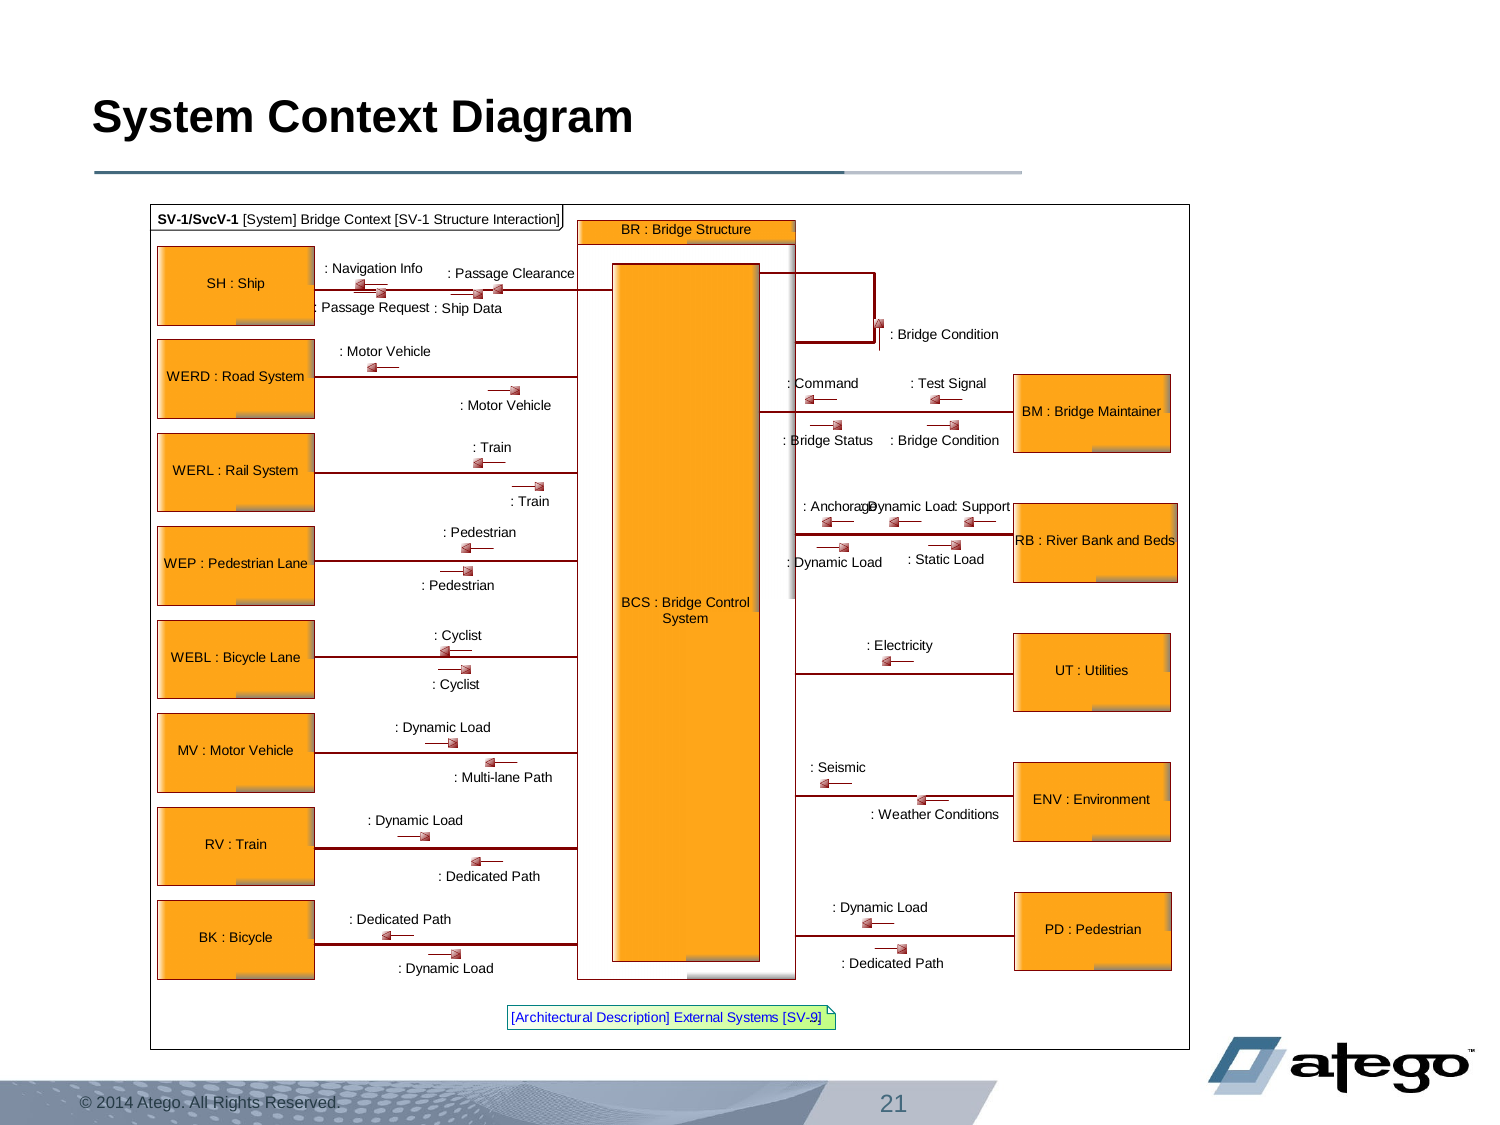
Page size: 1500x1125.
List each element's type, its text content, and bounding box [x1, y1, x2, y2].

picture [0, 0, 1500, 1125]
title System Context Diagram [76, 18, 1428, 149]
